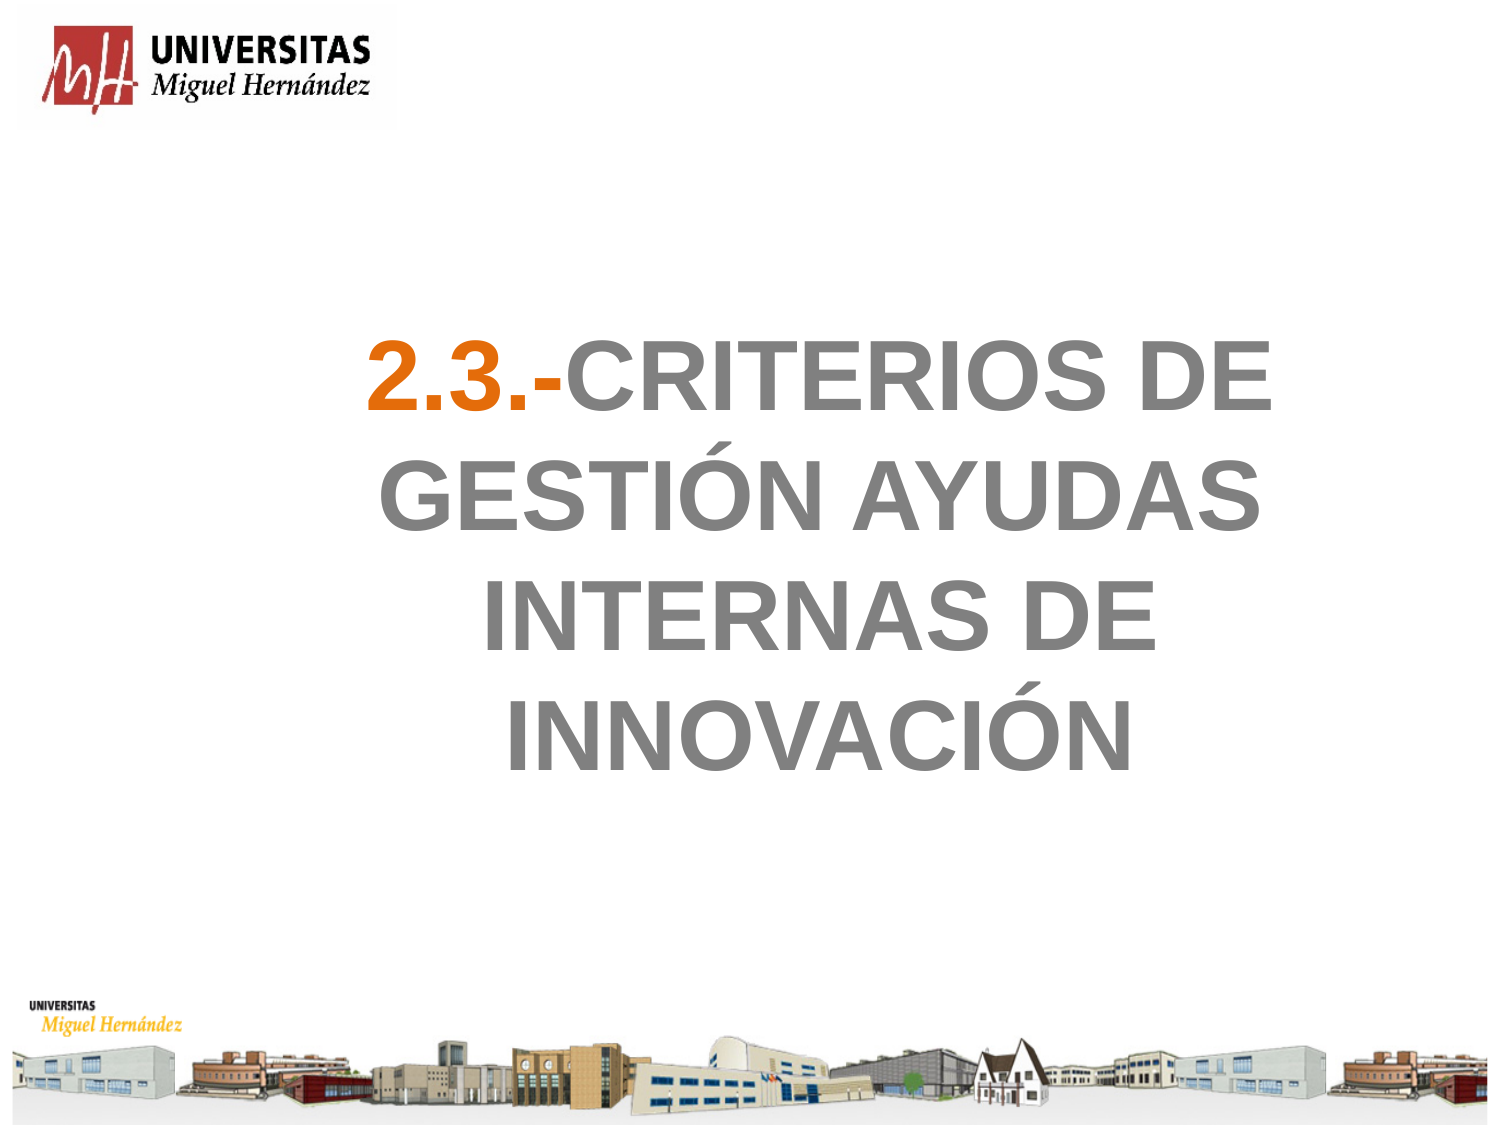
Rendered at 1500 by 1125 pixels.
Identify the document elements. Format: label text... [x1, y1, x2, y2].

text_box 2.3.-CRITERIOS DE GESTIÓN AYUDAS INTERNAS DE INNOVACIÓN [171, 302, 1471, 918]
picture [0, 987, 1500, 1125]
picture [17, 4, 397, 131]
